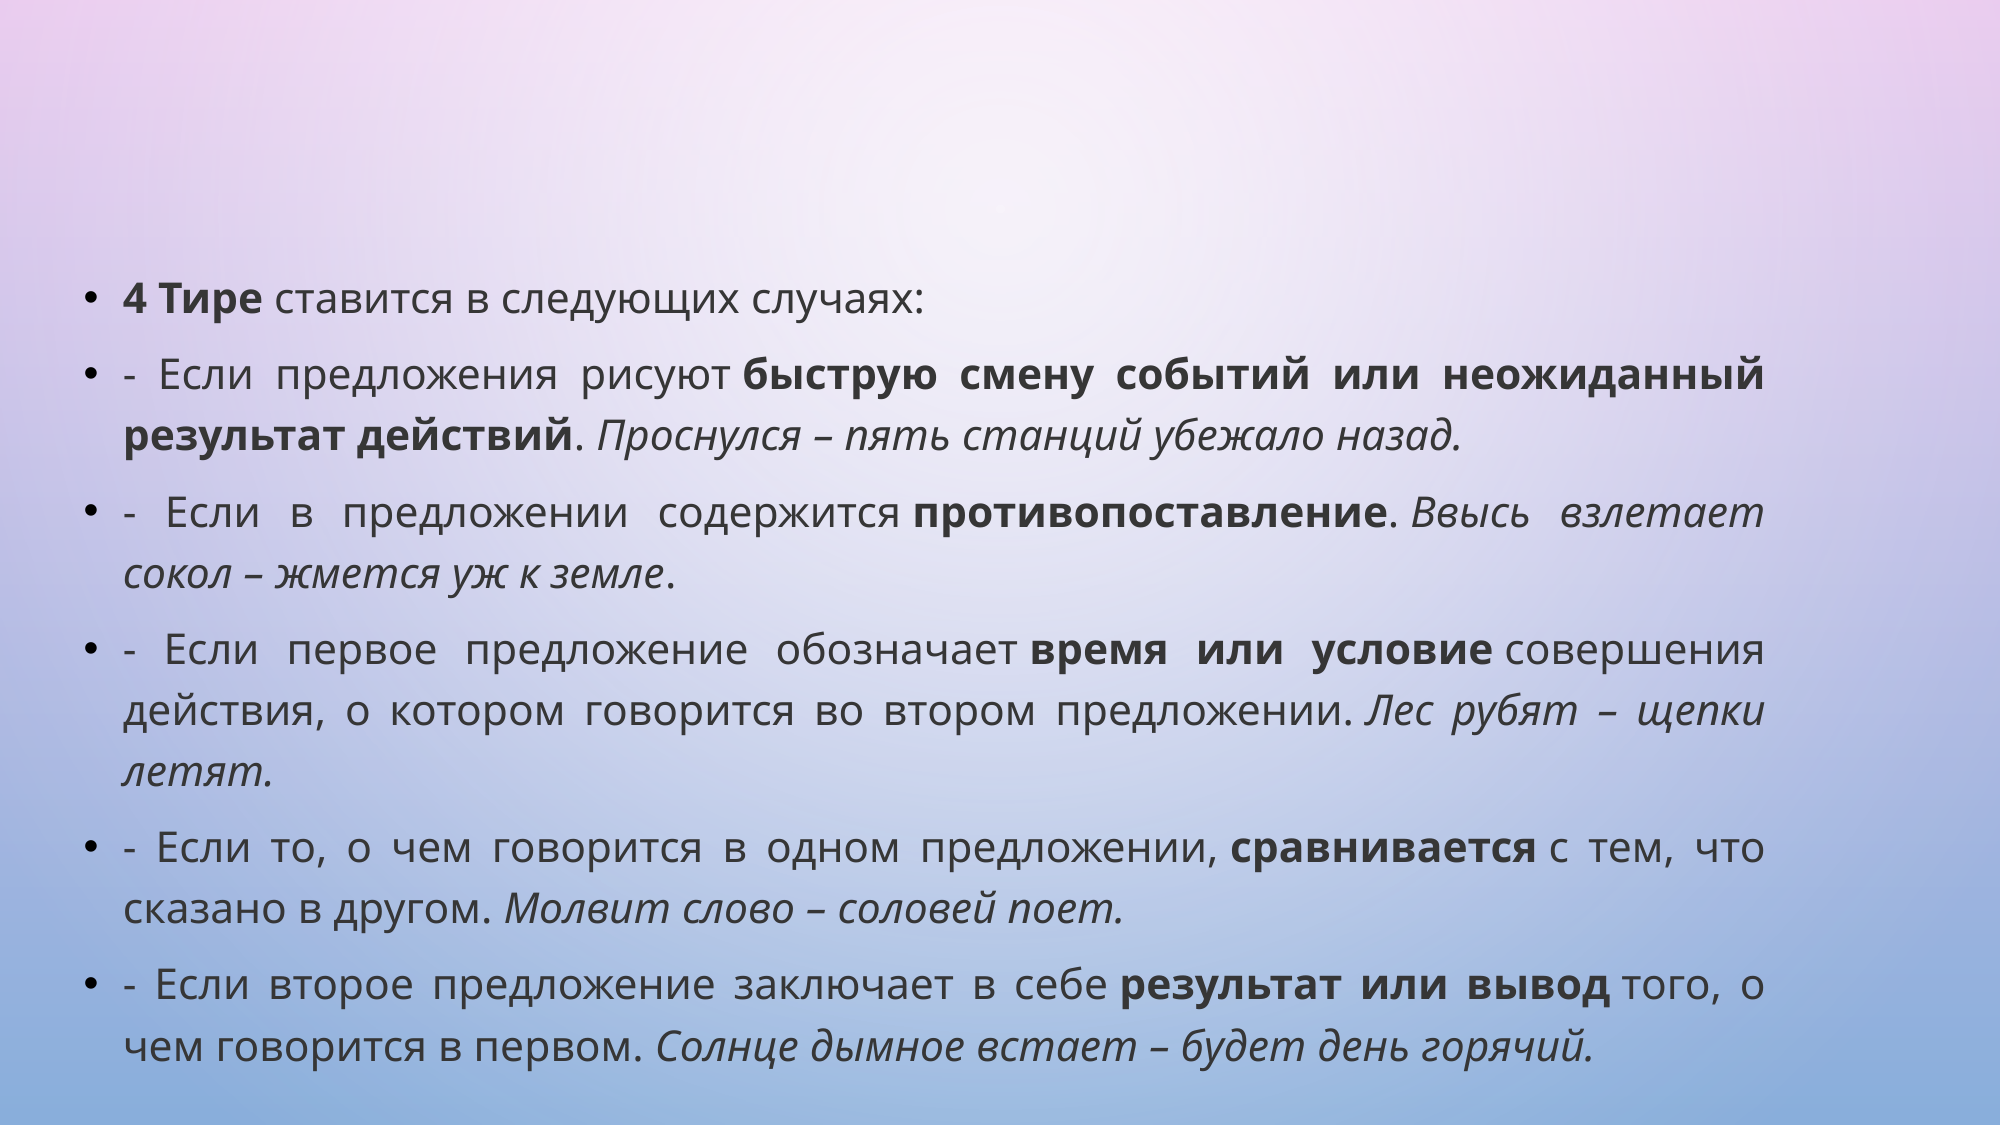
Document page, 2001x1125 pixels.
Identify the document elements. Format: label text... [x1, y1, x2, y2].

list 4 Тире ставится в следующих случаях: - Если предложения рисуют быструю смену событий или неожиданный результат действий. Проснулся – пять станций убежало назад. - Если в предложении содержится противопоставление. Ввысь взлетает сокол – жмется уж к земле. - Если первое предложение обозначает время или условие совершения действия, о котором говорится во втором предложении. Лес рубят – щепки летят. - Если то, о чем говорится в одном предложении, сравнивается с тем, что сказано в другом. Молвит слово – соловей поет. - Если второе предложение заключает в себе результат или вывод того, о чем говорится в первом. Солнце дымное встает – будет день горячий. [68, 253, 1781, 1081]
